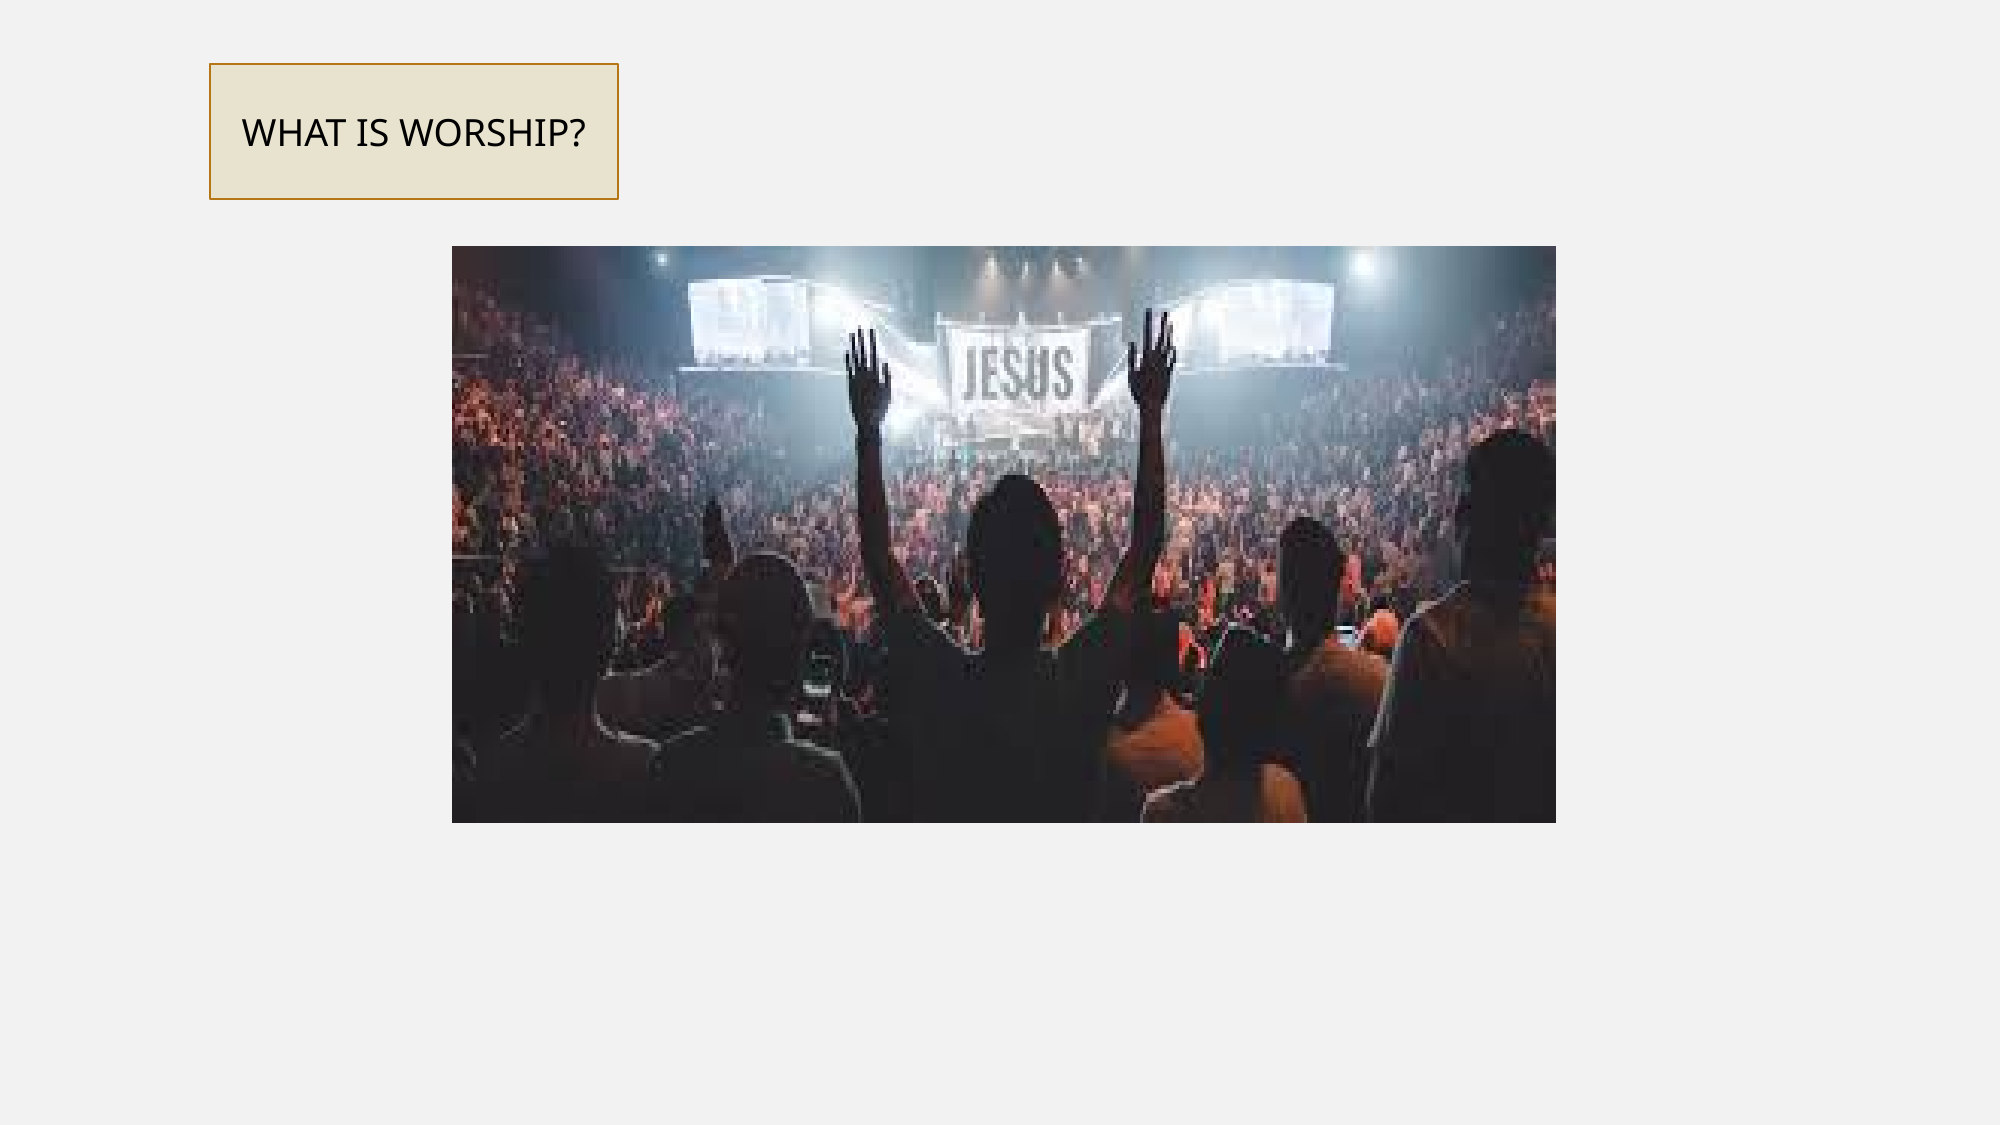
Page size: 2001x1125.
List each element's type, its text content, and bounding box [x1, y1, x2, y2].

picture [452, 246, 1556, 823]
text_box WHAT IS WORSHIP? [209, 63, 619, 200]
